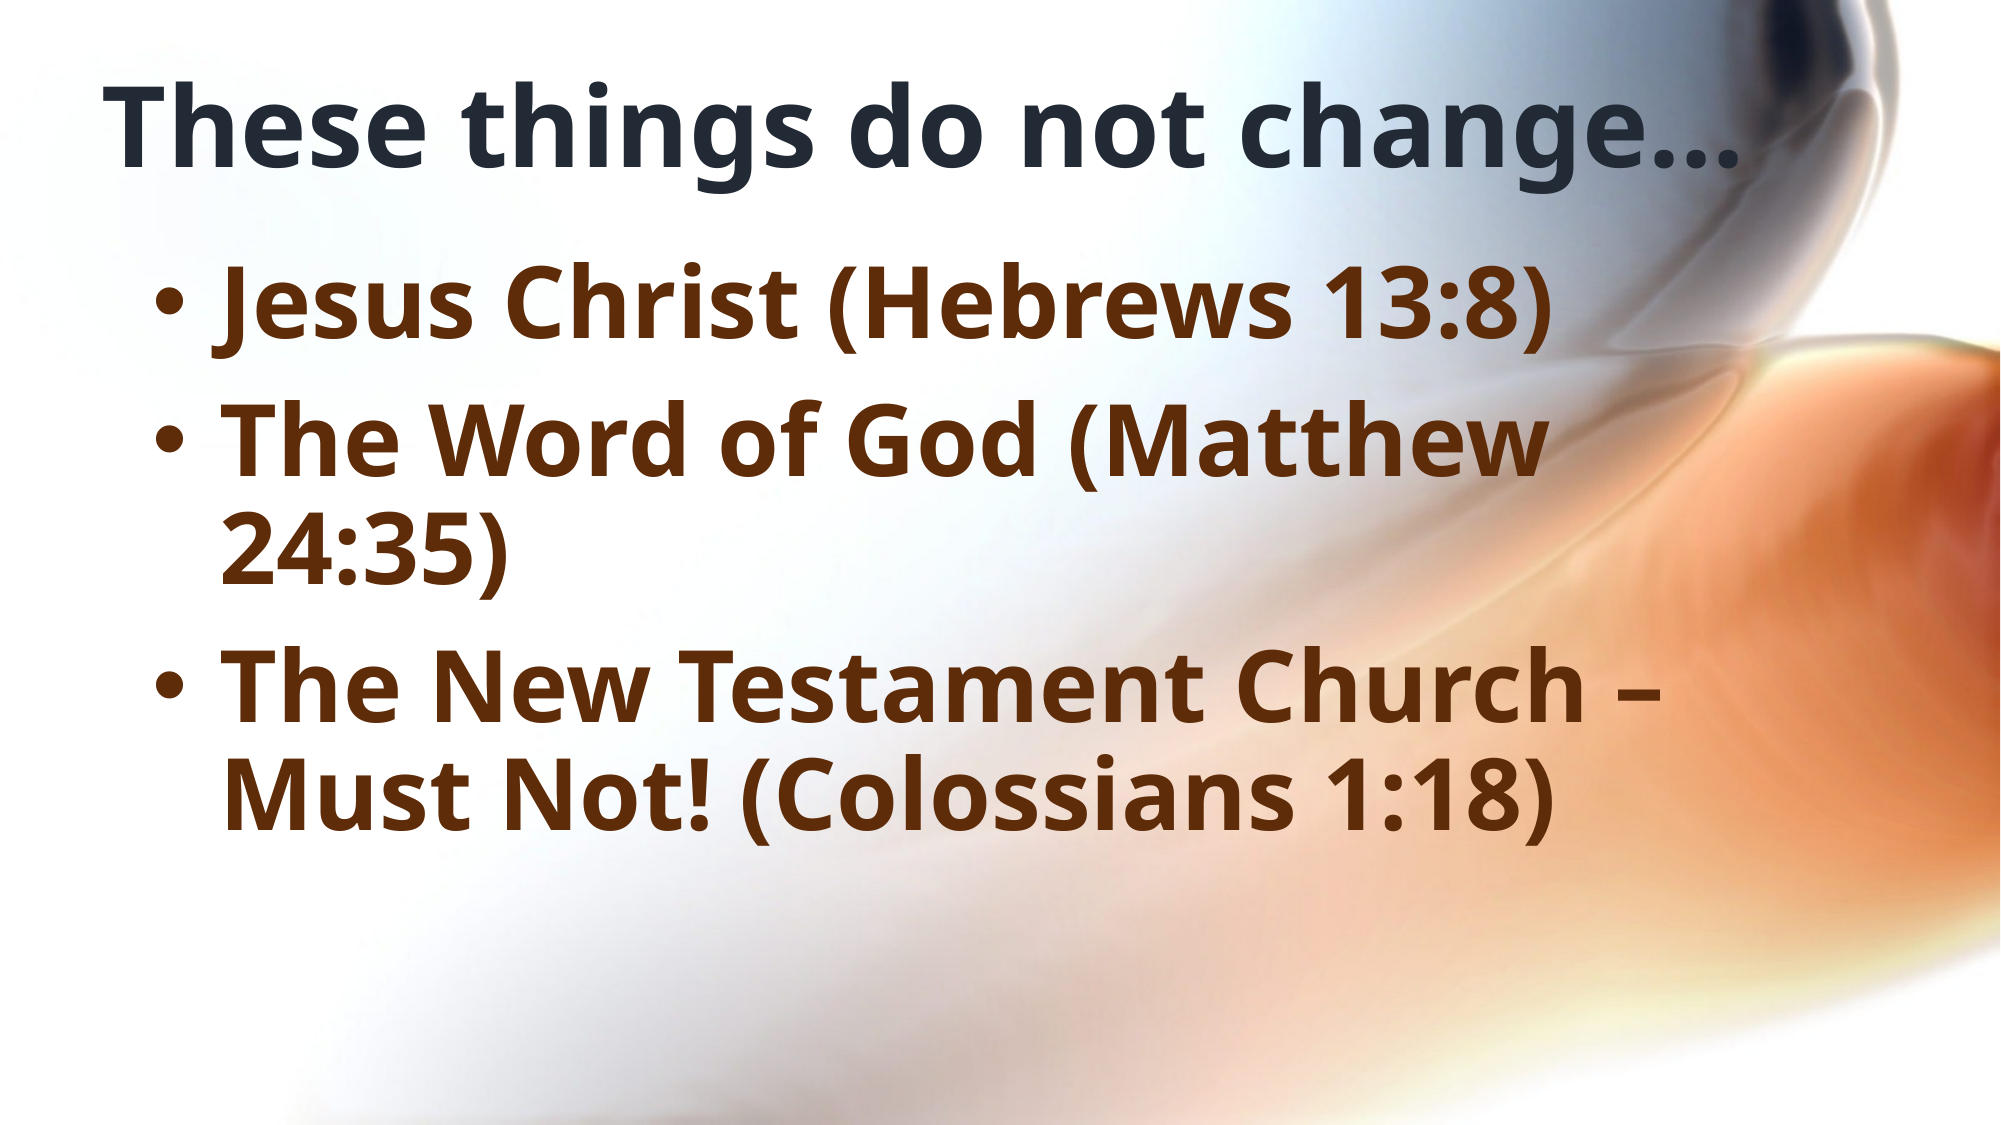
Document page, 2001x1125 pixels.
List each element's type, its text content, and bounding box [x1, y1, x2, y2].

list Jesus Christ (Hebrews 13:8) The Word of God (Matthew 24:35) The New Testament Church – Must Not! (Colossians 1:18) [137, 244, 1863, 1046]
picture [0, 0, 2001, 1125]
title These things do not change… [86, 40, 1915, 206]
